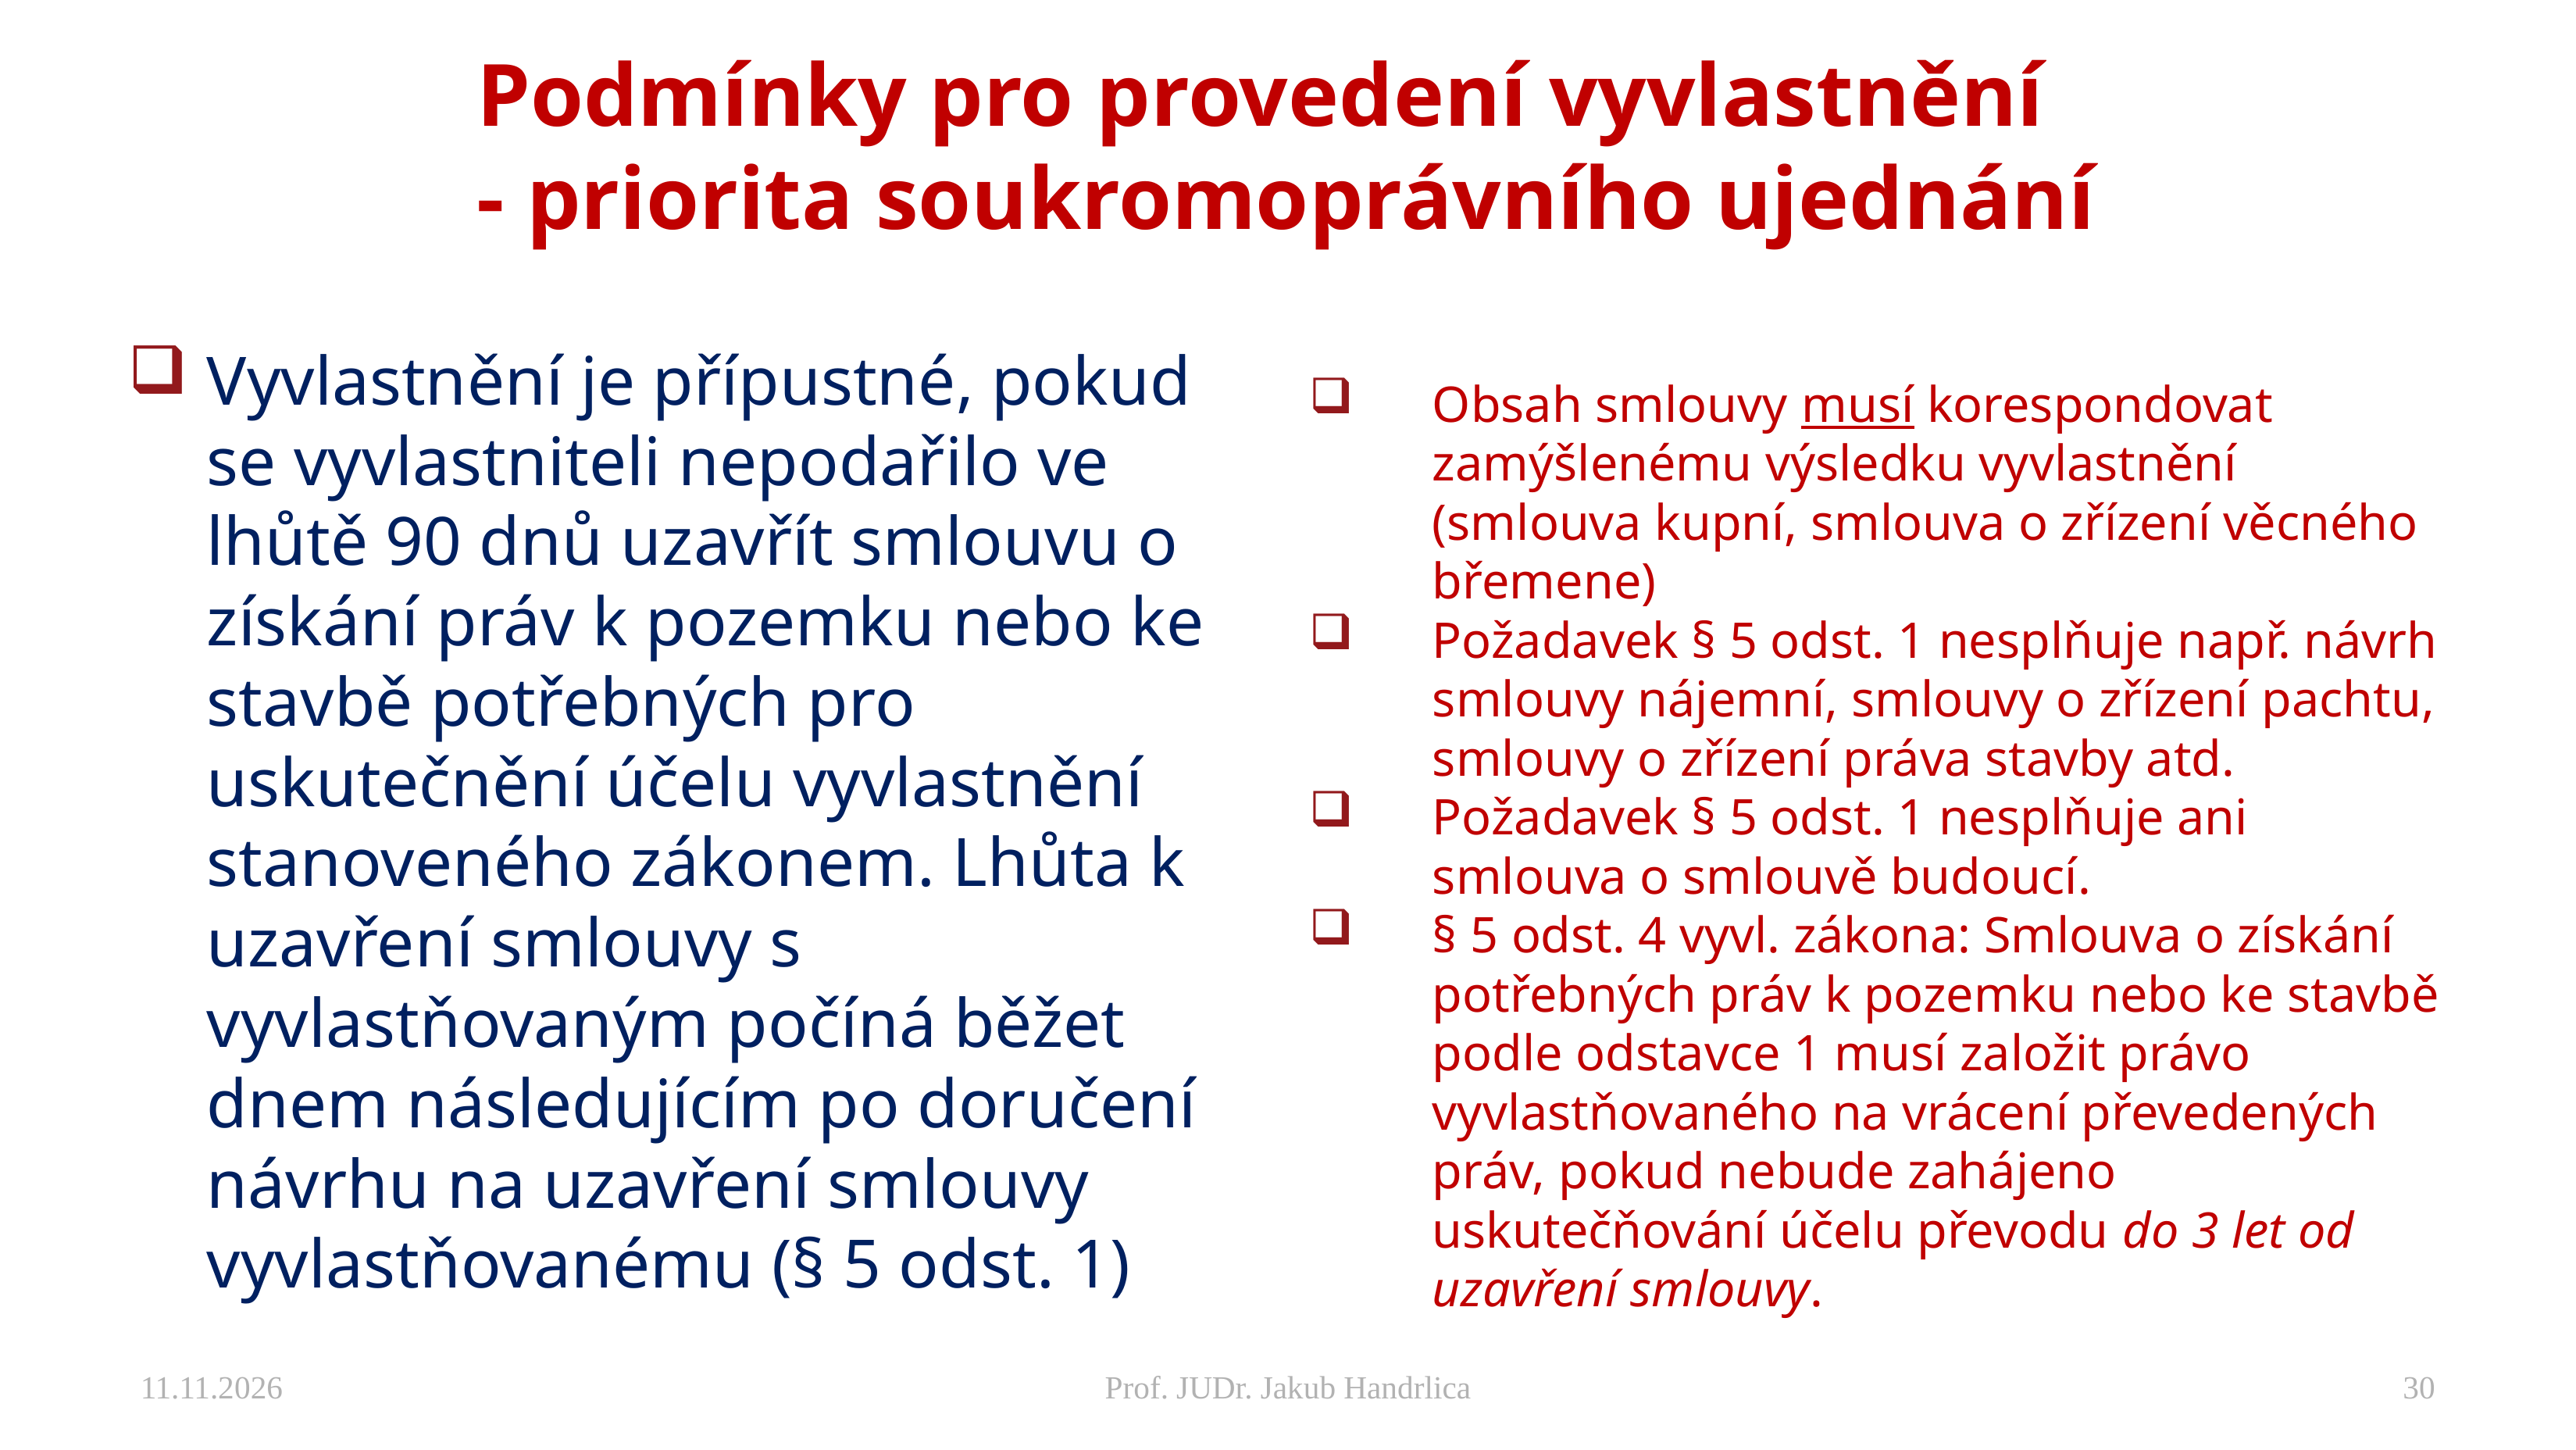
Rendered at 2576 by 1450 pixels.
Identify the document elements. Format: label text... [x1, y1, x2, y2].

footer Prof. JUDr. Jakub Handrlica [879, 1360, 1697, 1412]
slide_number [128, 1360, 730, 1412]
slide_number 30 [1846, 1360, 2447, 1412]
title Podmínky pro provedení vyvlastnění - priorita soukromoprávního ujednání [476, 40, 2447, 288]
list Vyvlastnění je přípustné, pokud se vyvlastniteli nepodařilo ve lhůtě 90 dnů uzavřít smlouvu o získání práv k pozemku nebo ke stavbě potřebných pro uskutečnění účelu vyvlastnění stanoveného zákonem. Lhůta k uzavření smlouvy s vyvlastňovaným počíná běžet dnem následujícím po doručení návrhu na uzavření smlouvy vyvlastňovanému (§ 5 odst. 1) [128, 338, 1267, 1318]
list Obsah smlouvy musí korespondovat zamýšlenému výsledku vyvlastnění (smlouva kupní, smlouva o zřízení věcného břemene) Požadavek § 5 odst. 1 nesplňuje např. návrh smlouvy nájemní, smlouvy o zřízení pachtu, smlouvy o zřízení práva stavby atd. Požadavek § 5 odst. 1 nesplňuje ani smlouva o smlouvě budoucí. § 5 odst. 4 vyvl. zákona: Smlouva o získání potřebných práv k pozemku nebo ke stavbě podle odstavce 1 musí založit právo vyvlastňovaného na vrácení převedených práv, pokud nebude zahájeno uskutečňování účelu převodu do 3 let od uzavření smlouvy. [1309, 373, 2447, 1318]
